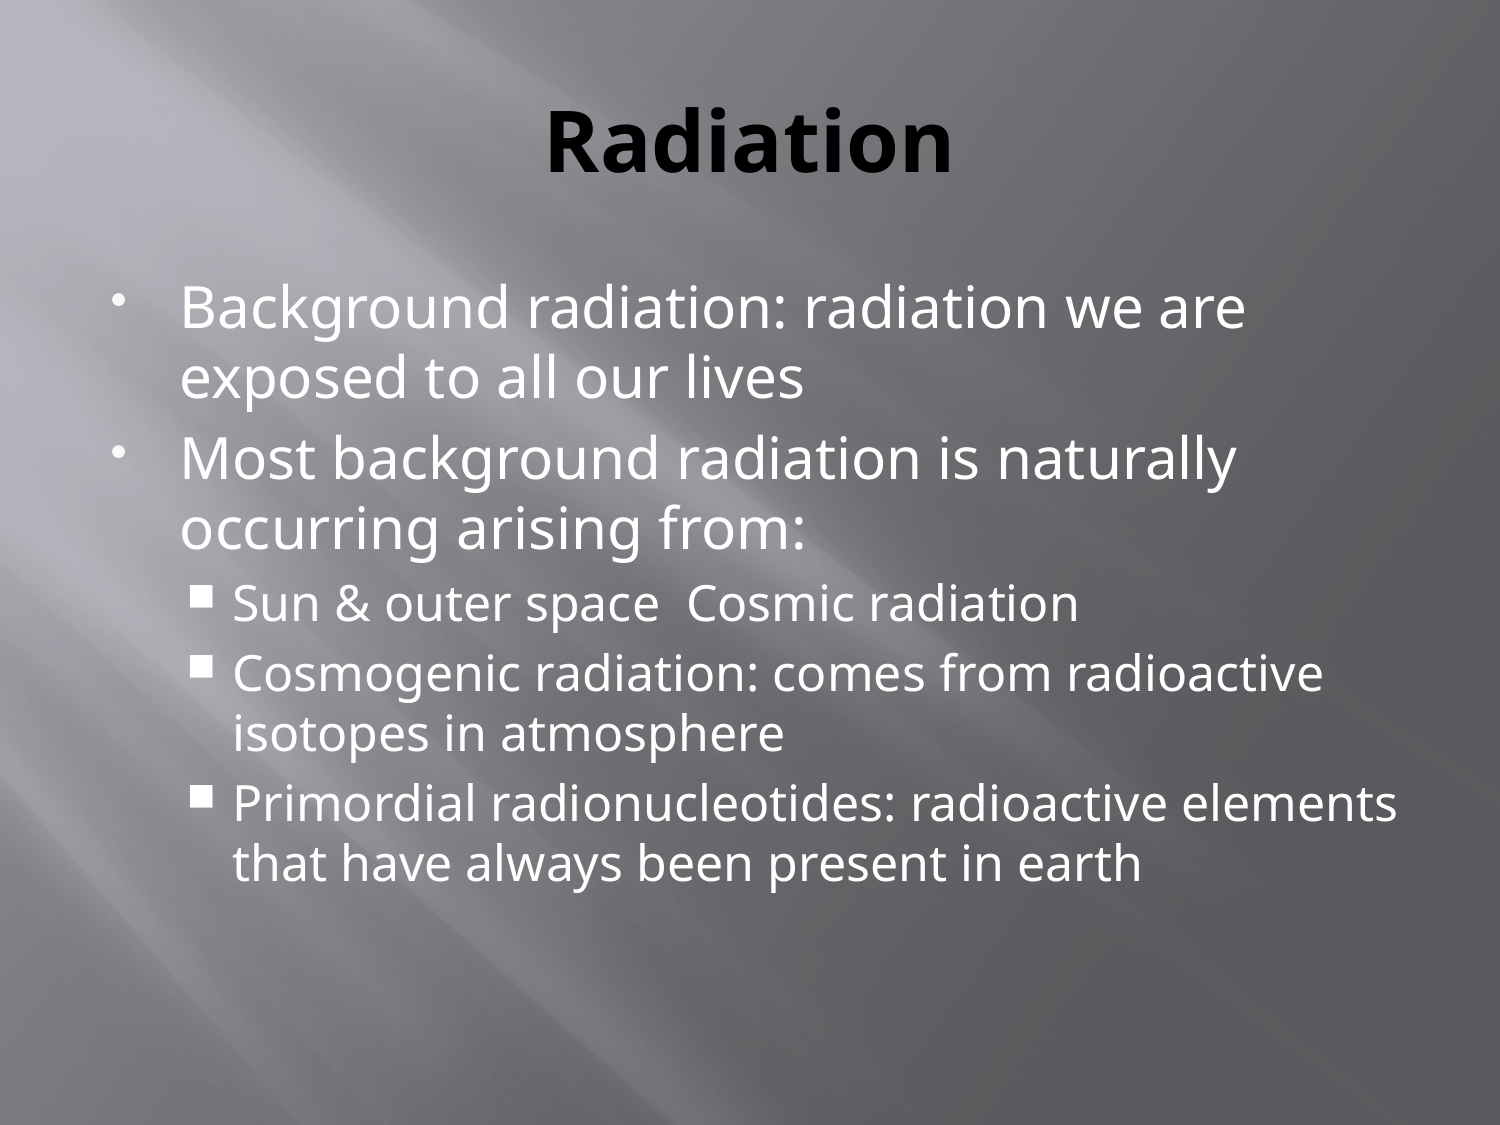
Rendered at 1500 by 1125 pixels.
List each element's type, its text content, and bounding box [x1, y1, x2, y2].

list Background radiation: radiation we are exposed to all our lives Most background radiation is naturally occurring arising from: Sun & outer space Cosmic radiation Cosmogenic radiation: comes from radioactive isotopes in atmosphere Primordial radionucleotides: radioactive elements that have always been present in earth [75, 262, 1425, 1035]
title Radiation [75, 45, 1425, 233]
